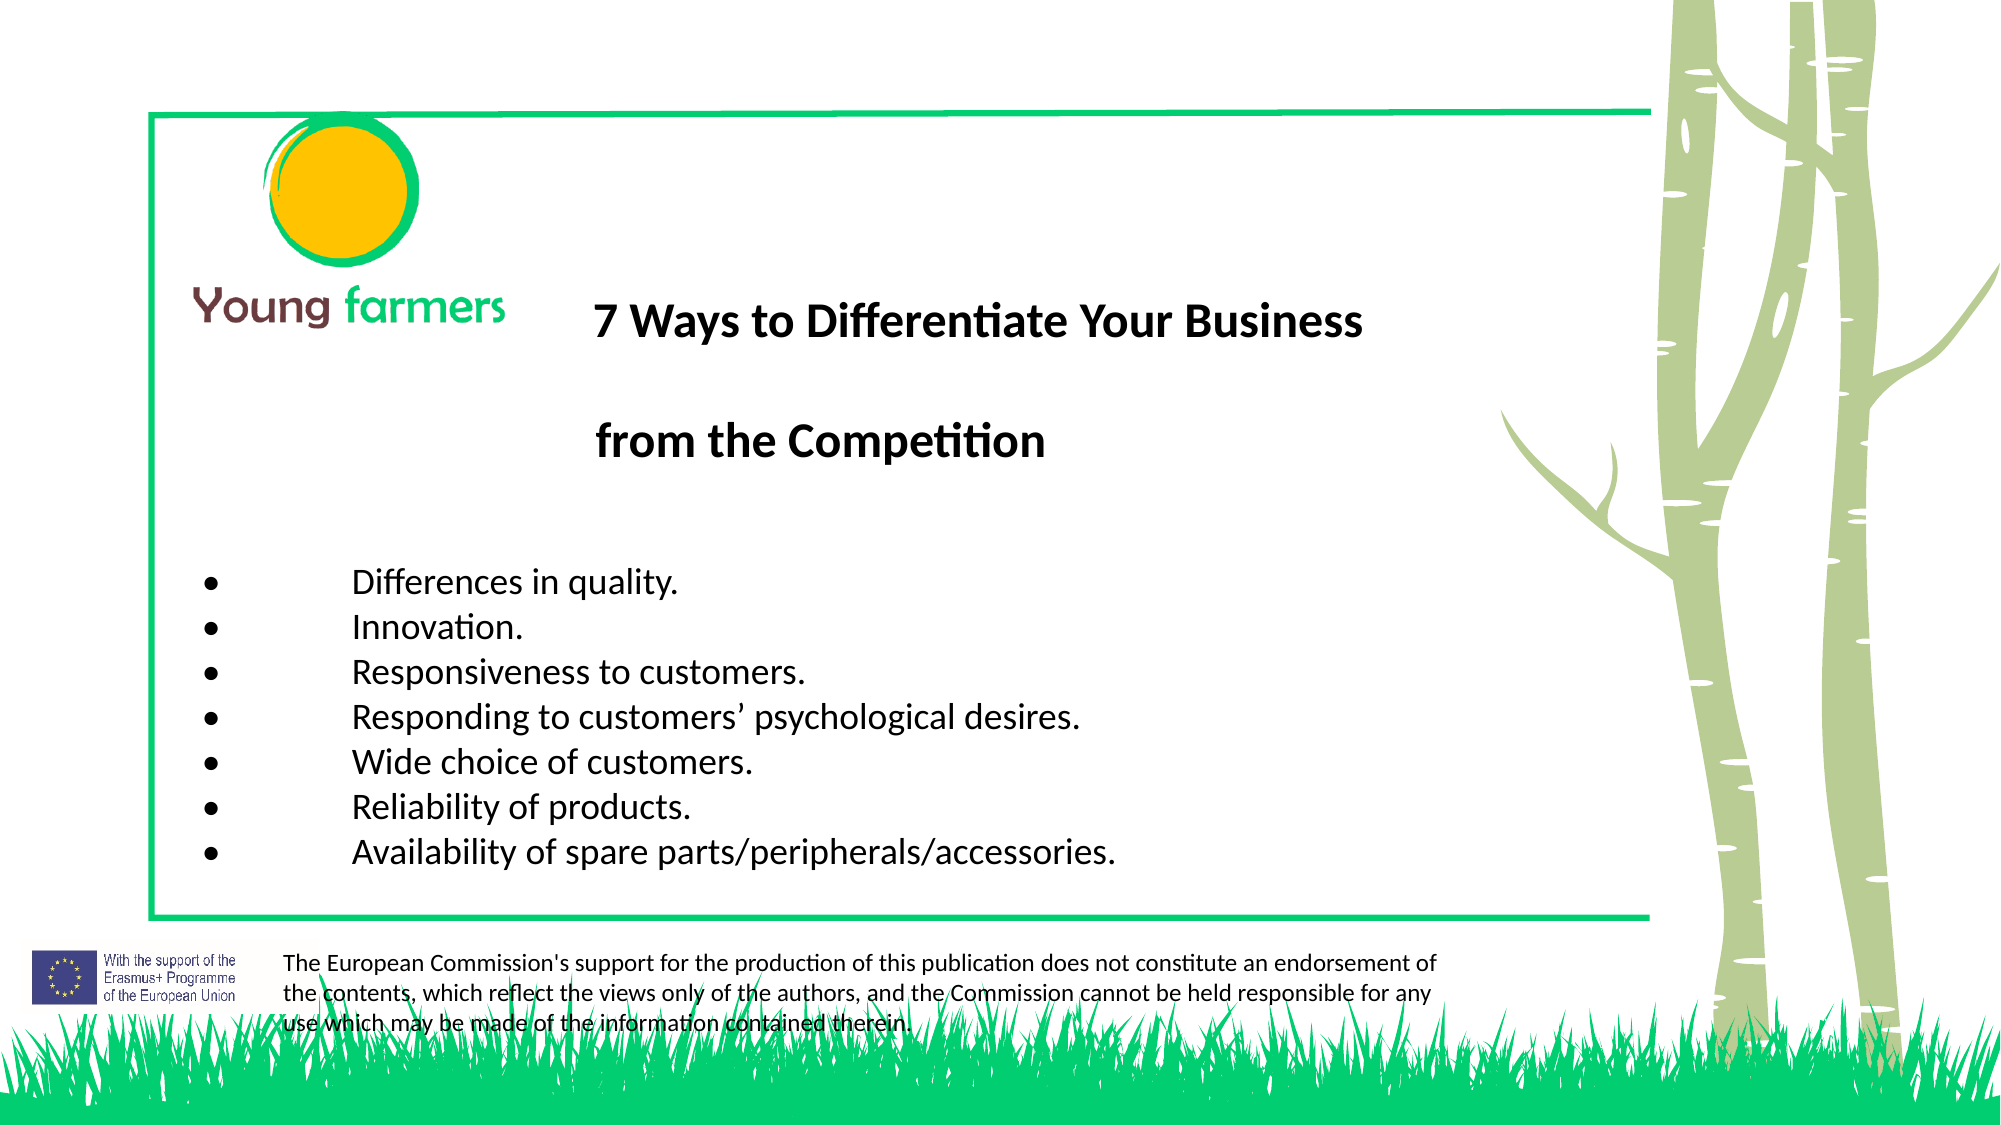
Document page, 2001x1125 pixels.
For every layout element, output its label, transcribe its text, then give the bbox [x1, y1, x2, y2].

text_box 7 Ways to Differentiate Your Business from the Competition • Differences in quality. • Innovation. • Responsiveness to customers. • Responding to customers’ psychological desires. • Wide choice of customers. • Reliability of products. • Availability of spare parts/peripherals/accessories. [187, 279, 1621, 880]
text_box [1877, 1051, 1884, 1079]
picture [21, 939, 319, 1014]
picture [187, 111, 511, 329]
text_box [1621, 0, 2000, 1072]
text_box [1881, 1030, 1904, 1079]
text_box [150, 114, 1651, 919]
text_box The European Commission's support for the production of this publication does not constitute an endorsement of the contents, which reflect the views only of the authors, and the Commission cannot be held responsible for any use which may be made of the information contained therein. [268, 939, 1474, 1044]
text_box [511, 110, 1651, 550]
